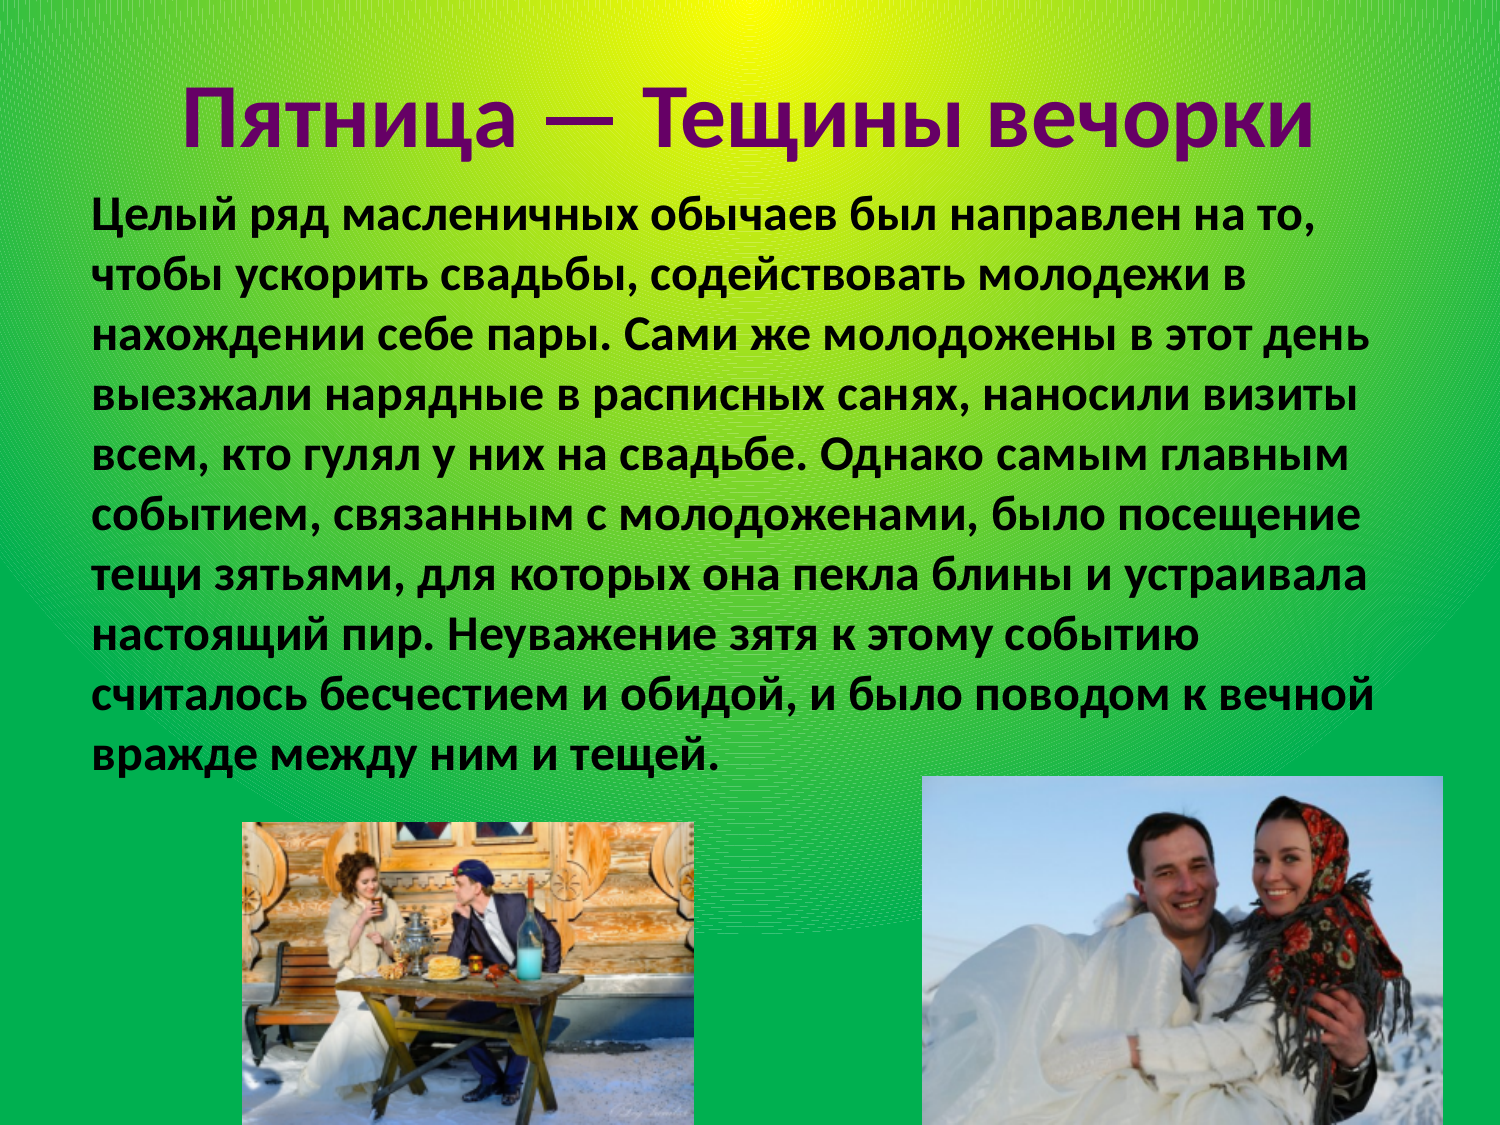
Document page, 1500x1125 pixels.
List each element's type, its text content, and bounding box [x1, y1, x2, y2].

list Целый ряд масленичных обычаев был направлен на то, чтобы ускорить свадьбы, содействовать молодежи в нахождении себе пары. Сами же молодожены в этот день выезжали нарядные в расписных санях, наносили визиты всем, кто гулял у них на свадьбе. Однако самым главным событием, связанным с молодоженами, было посещение тещи зятьями, для которых она пекла блины и устраивала настоящий пир. Неуважение зятя к этому событию считалось бесчестием и обидой, и было поводом к вечной вражде между ним и тещей. [76, 172, 1424, 835]
title Пятница — Тещины вечорки [75, 45, 1425, 176]
picture [922, 776, 1443, 1125]
picture [241, 822, 695, 1125]
